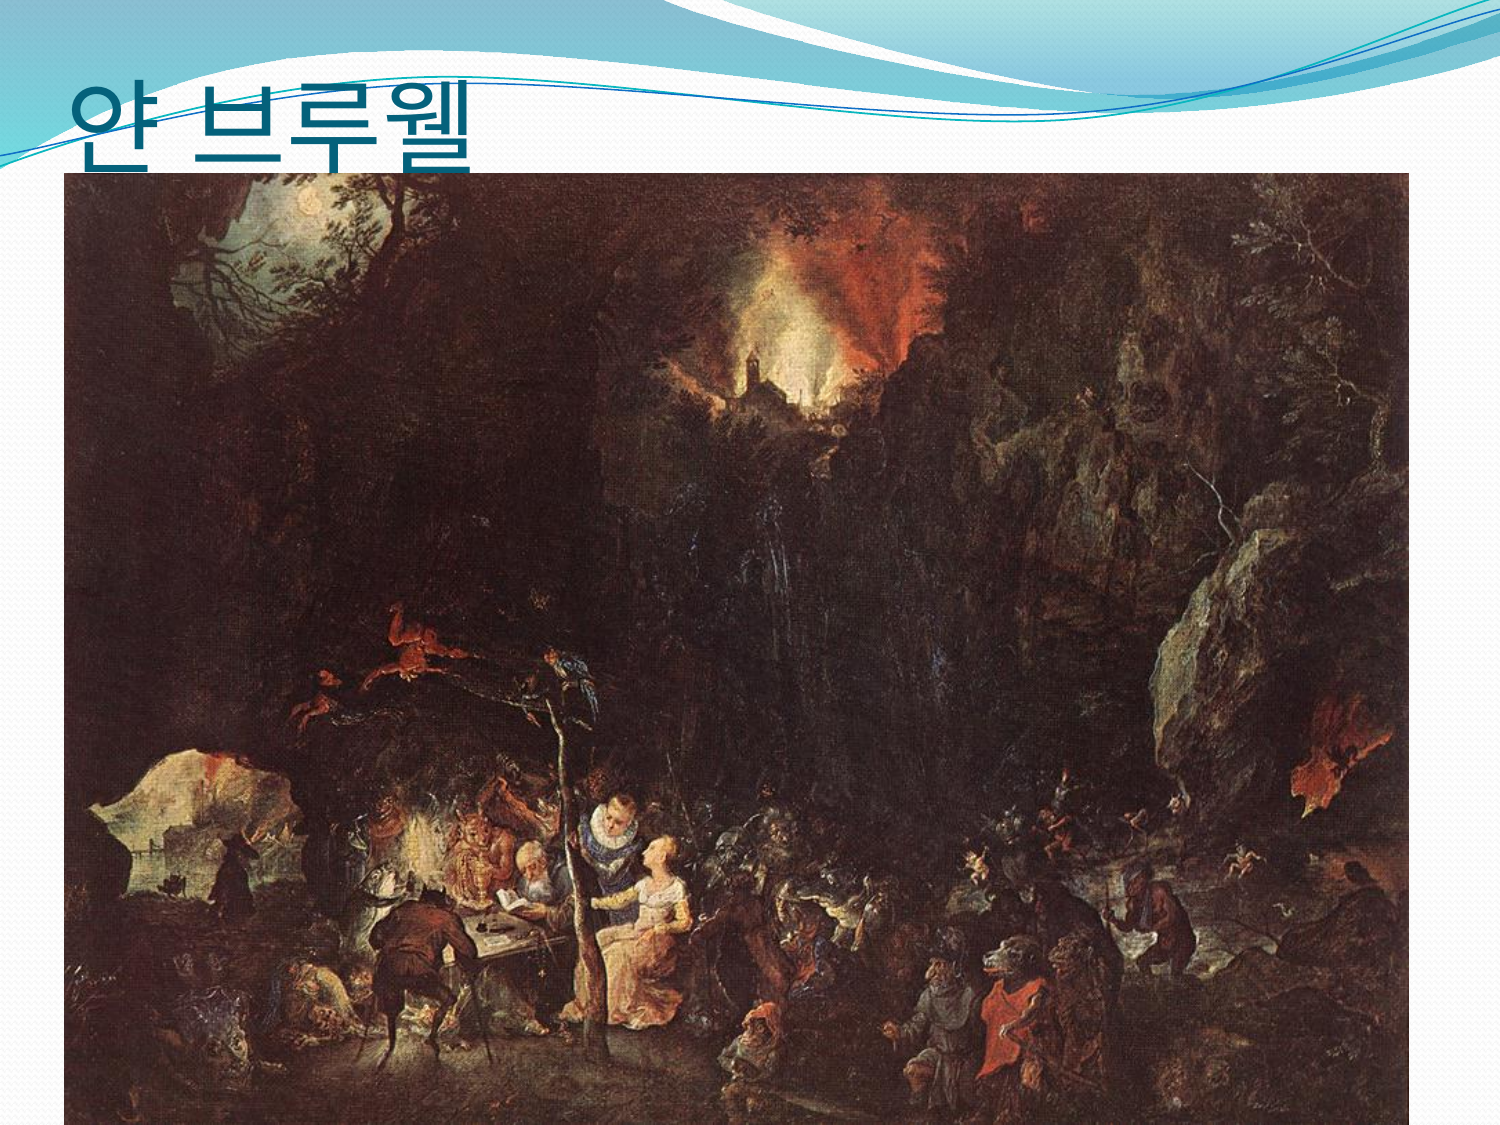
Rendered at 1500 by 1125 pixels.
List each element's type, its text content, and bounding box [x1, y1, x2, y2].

title 얀 브루웰 [64, 0, 1415, 184]
picture [64, 173, 1409, 1125]
